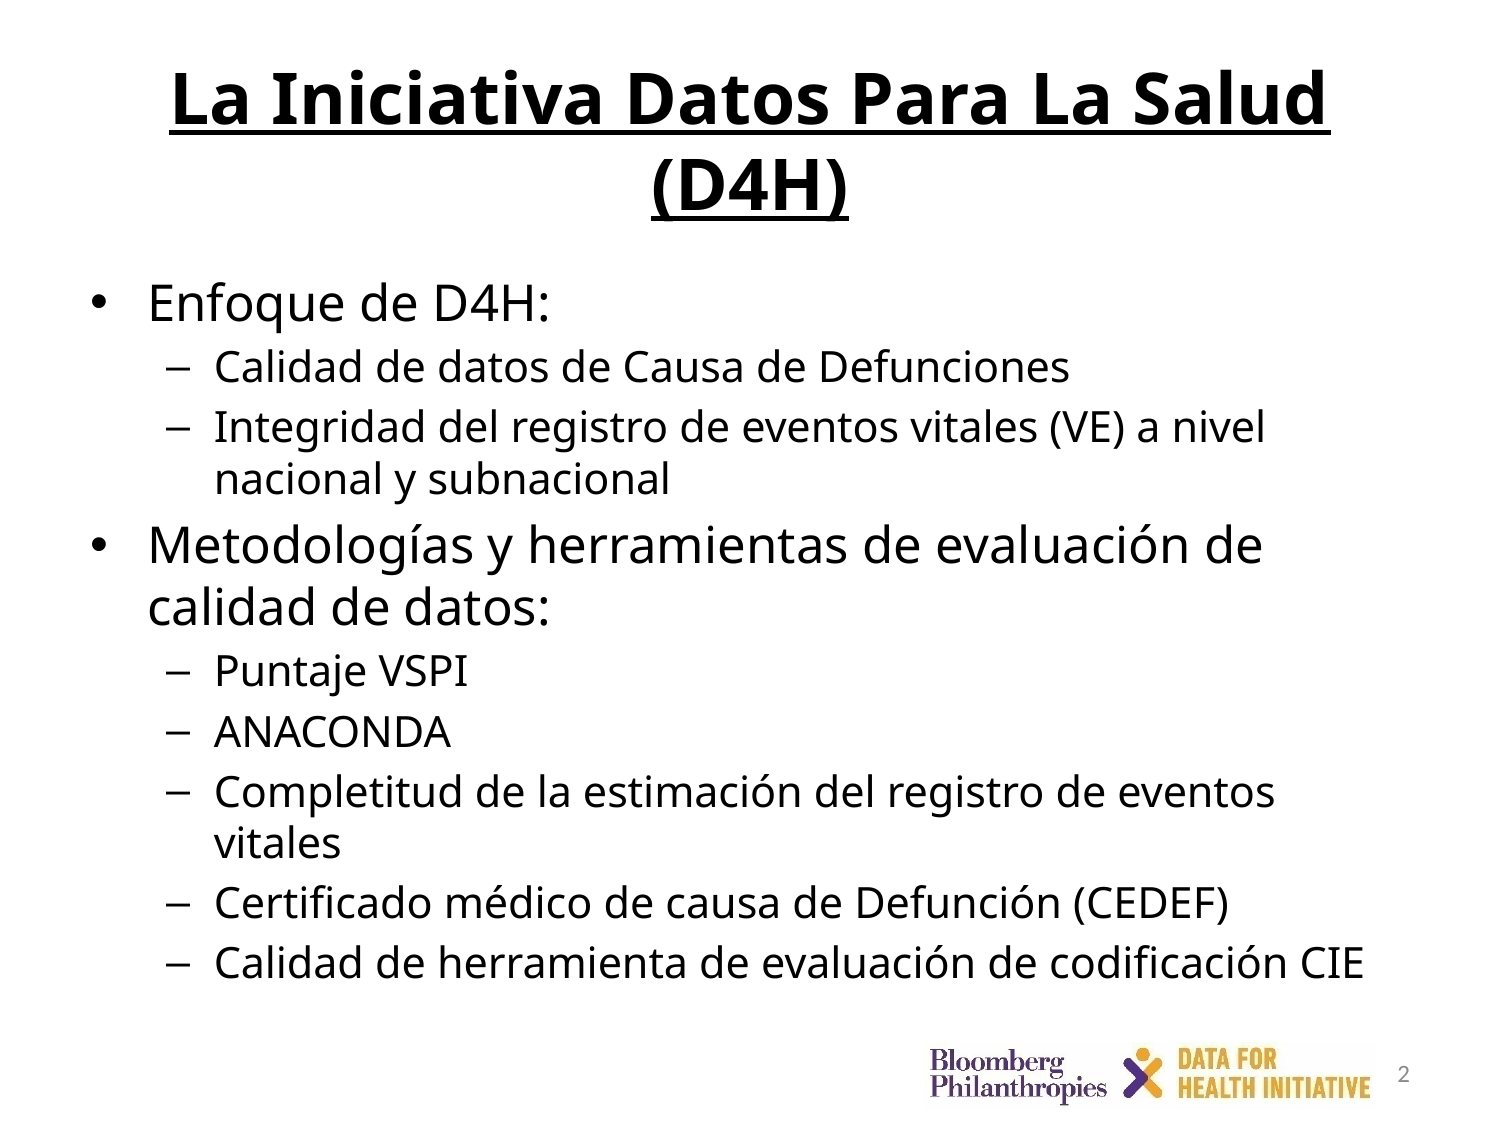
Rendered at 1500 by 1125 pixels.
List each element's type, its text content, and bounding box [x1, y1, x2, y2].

title La Iniciativa Datos Para La Salud (D4H) [75, 45, 1425, 233]
list Enfoque de D4H: Calidad de datos de Causa de Defunciones Integridad del registro de eventos vitales (VE) a nivel nacional y subnacional Metodologías y herramientas de evaluación de calidad de datos: Puntaje VSPI ANACONDA Completitud de la estimación del registro de eventos vitales Certificado médico de causa de Defunción (CEDEF) Calidad de herramienta de evaluación de codificación CIE [75, 262, 1425, 1005]
picture [924, 1042, 1375, 1110]
slide_number 2 [1074, 1042, 1425, 1103]
